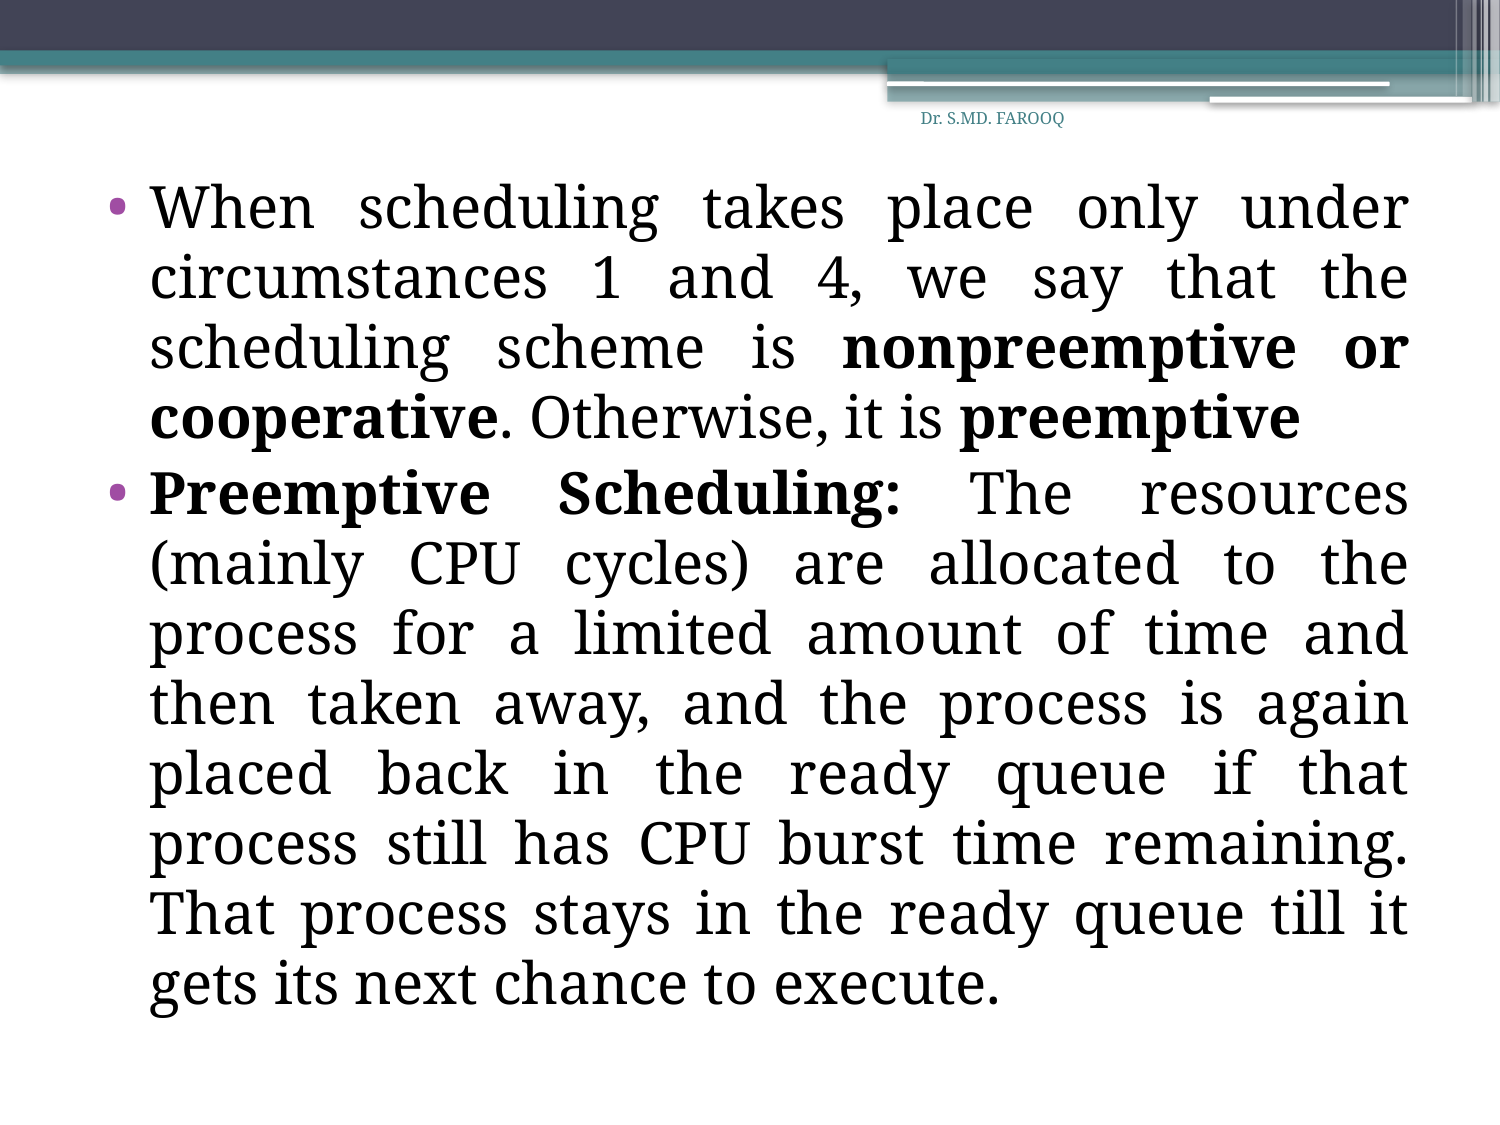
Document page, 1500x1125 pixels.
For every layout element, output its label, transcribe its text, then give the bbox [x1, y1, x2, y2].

list When scheduling takes place only under circumstances 1 and 4, we say that the scheduling scheme is nonpreemptive or cooperative. Otherwise, it is preemptive Preemptive Scheduling: The resources (mainly CPU cycles) are allocated to the process for a limited amount of time and then taken away, and the process is again placed back in the ready queue if that process still has CPU burst time remaining. That process stays in the ready queue till it gets its next chance to execute. [75, 162, 1425, 1079]
footer Dr. S.MD. FAROOQ [862, 100, 1080, 176]
